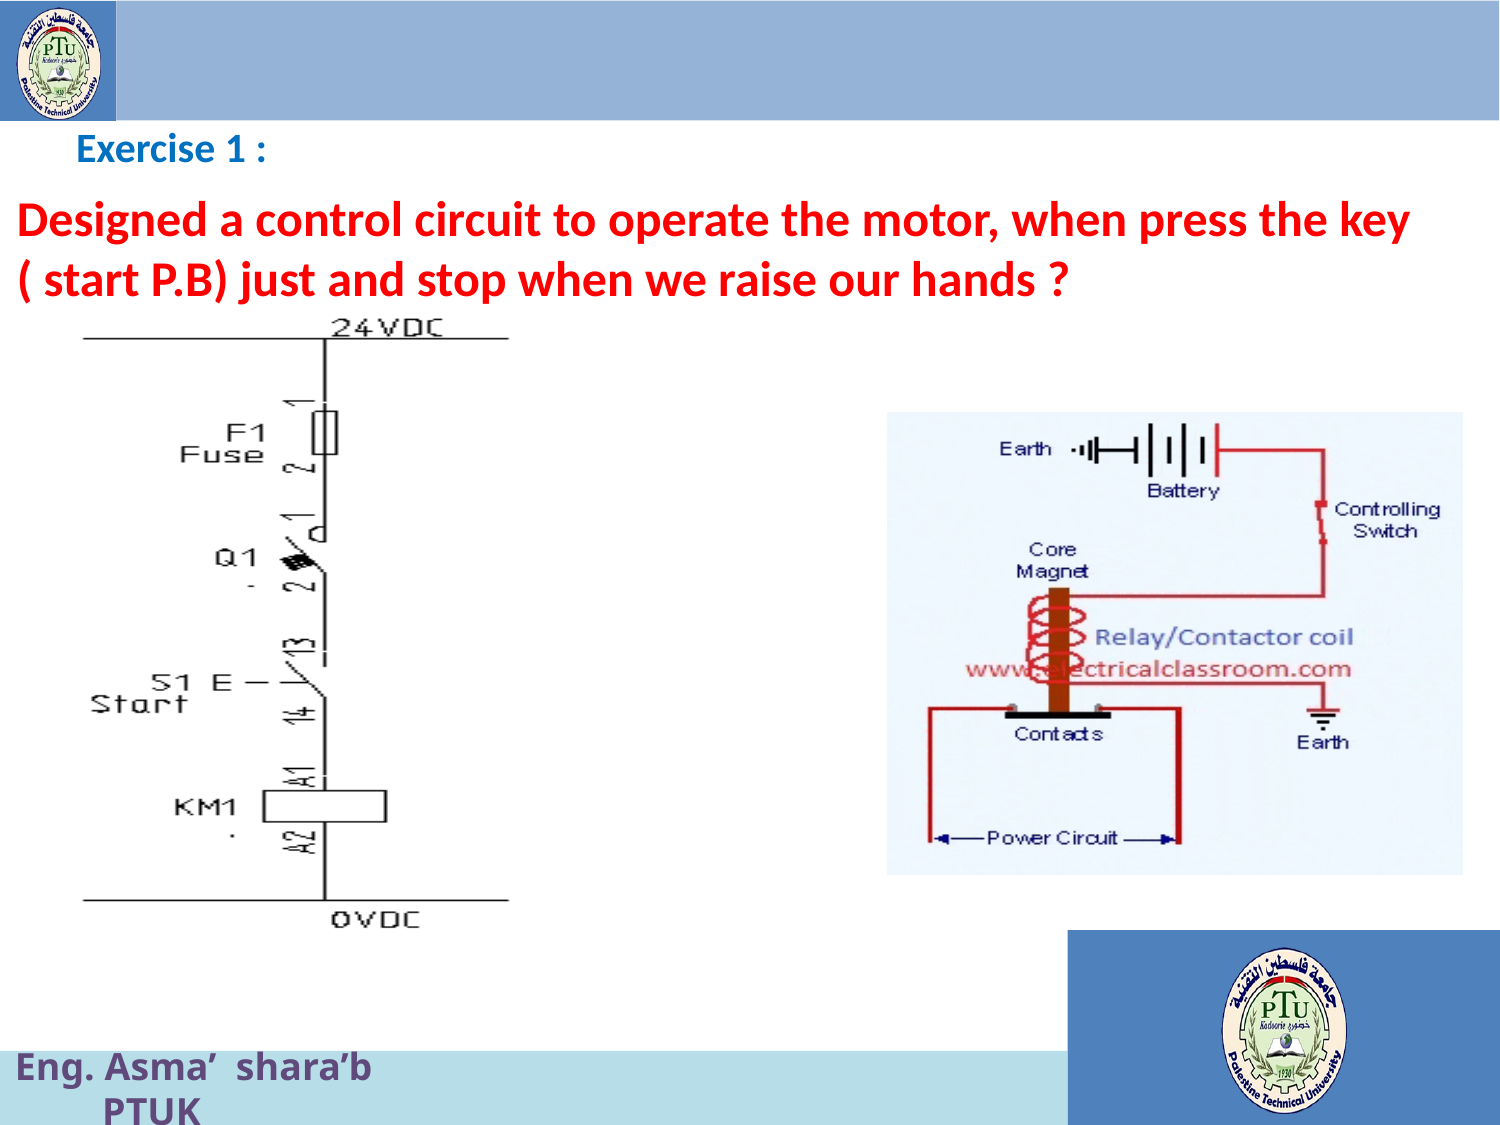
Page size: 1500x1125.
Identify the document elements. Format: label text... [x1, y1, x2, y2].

text_box [1067, 930, 1500, 1125]
text_box Exercise 1 : [61, 113, 324, 178]
text_box [117, 0, 1500, 123]
picture [887, 412, 1463, 876]
text_box Eng. Asma’ shara’b PTUK [0, 1049, 1067, 1125]
picture [16, 2, 104, 121]
text_box [0, 0, 117, 121]
picture [1221, 946, 1347, 1114]
text_box Designed a control circuit to operate the motor, when press the key ( start P.B) just and stop when we raise our hands ? [1, 164, 1500, 330]
picture [61, 313, 525, 934]
